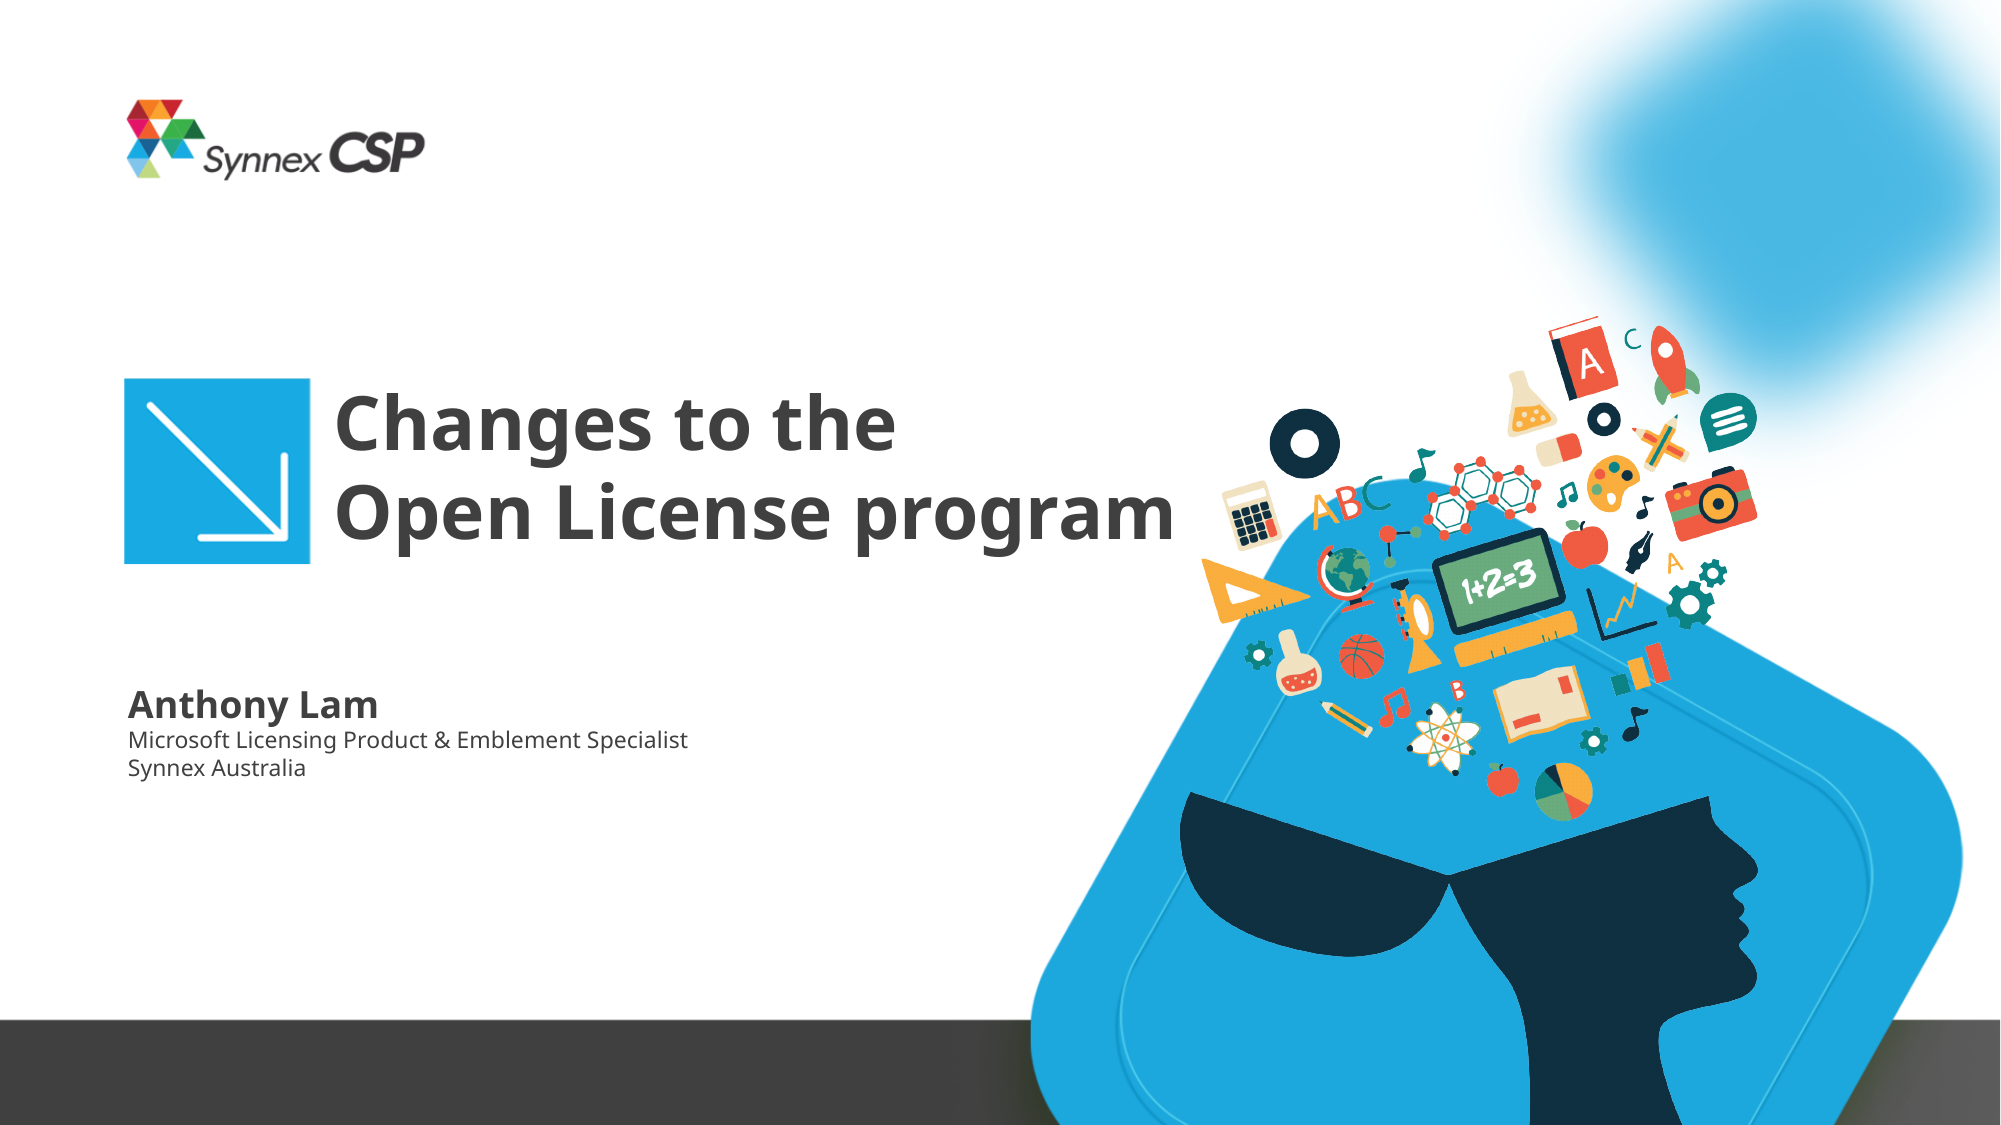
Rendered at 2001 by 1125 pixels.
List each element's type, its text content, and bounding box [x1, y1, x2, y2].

picture [0, 0, 2001, 1125]
text_box Anthony Lam Microsoft Licensing Product & Emblement Specialist Synnex Australia [113, 673, 1113, 789]
text_box Changes to the Open License program [319, 367, 1173, 563]
